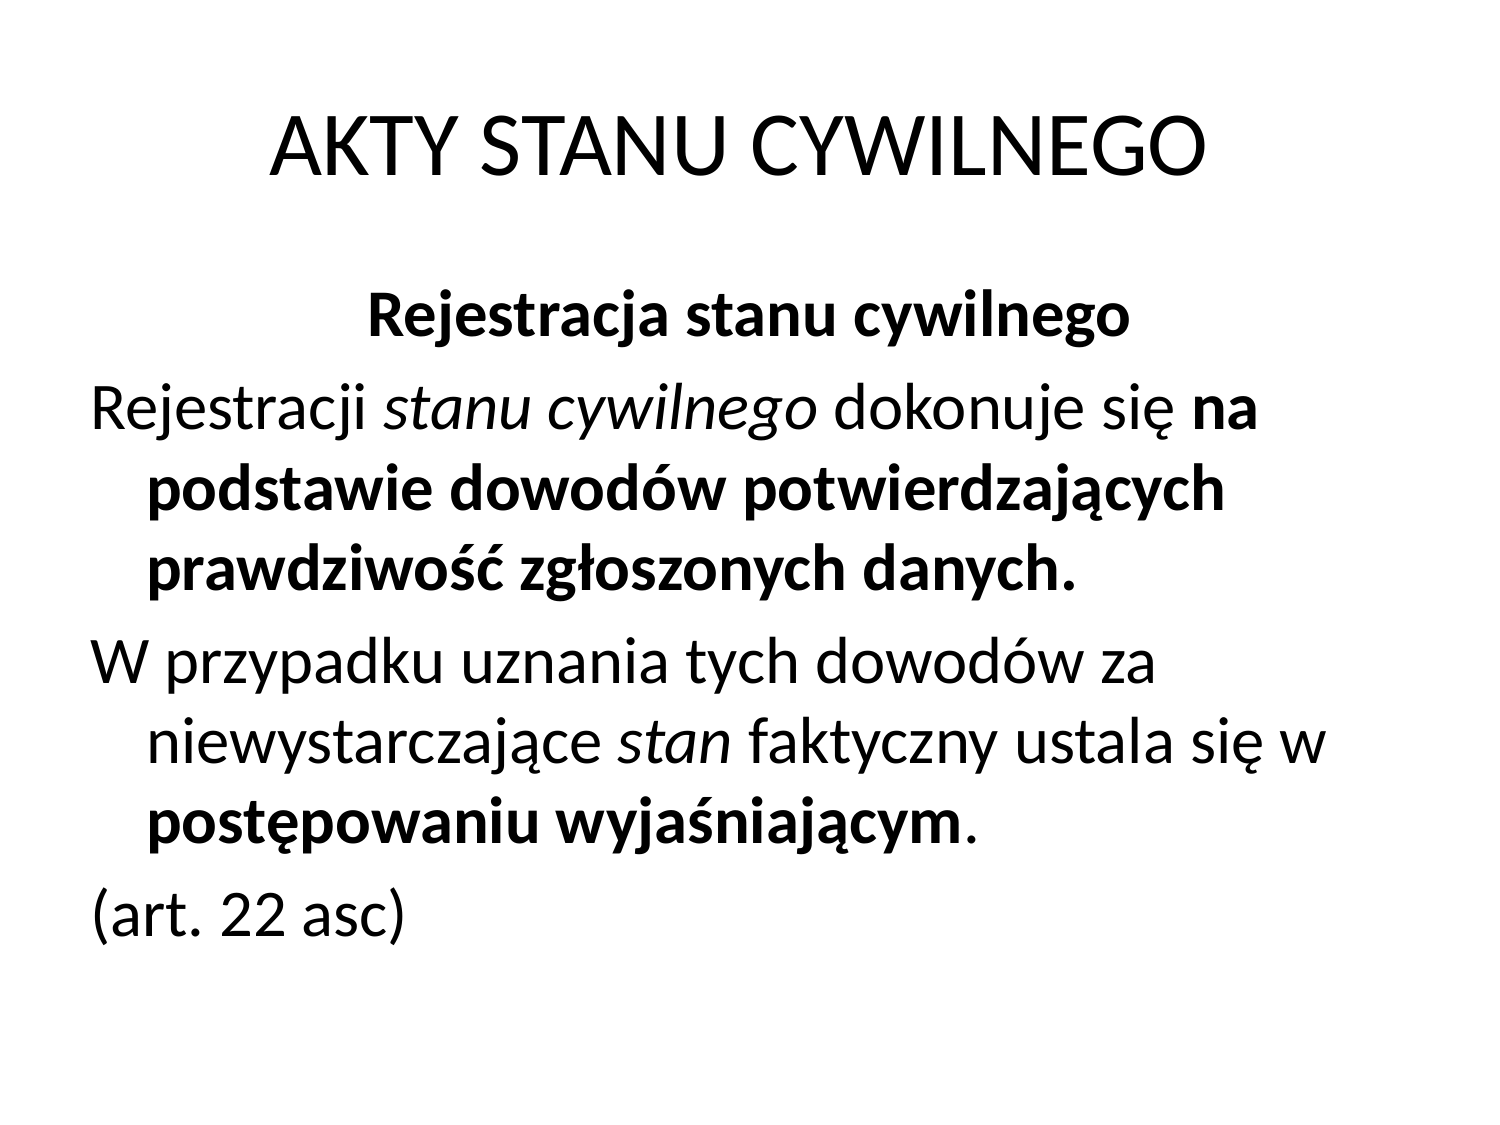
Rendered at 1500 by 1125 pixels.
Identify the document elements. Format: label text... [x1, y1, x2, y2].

title AKTY STANU CYWILNEGO [75, 45, 1425, 233]
list Rejestracja stanu cywilnego Rejestracji stanu cywilnego dokonuje się na podstawie dowodów potwierdzających prawdziwość zgłoszonych danych. W przypadku uznania tych dowodów za niewystarczające stan faktyczny ustala się w postępowaniu wyjaśniającym. (art. 22 asc) [75, 262, 1425, 1005]
